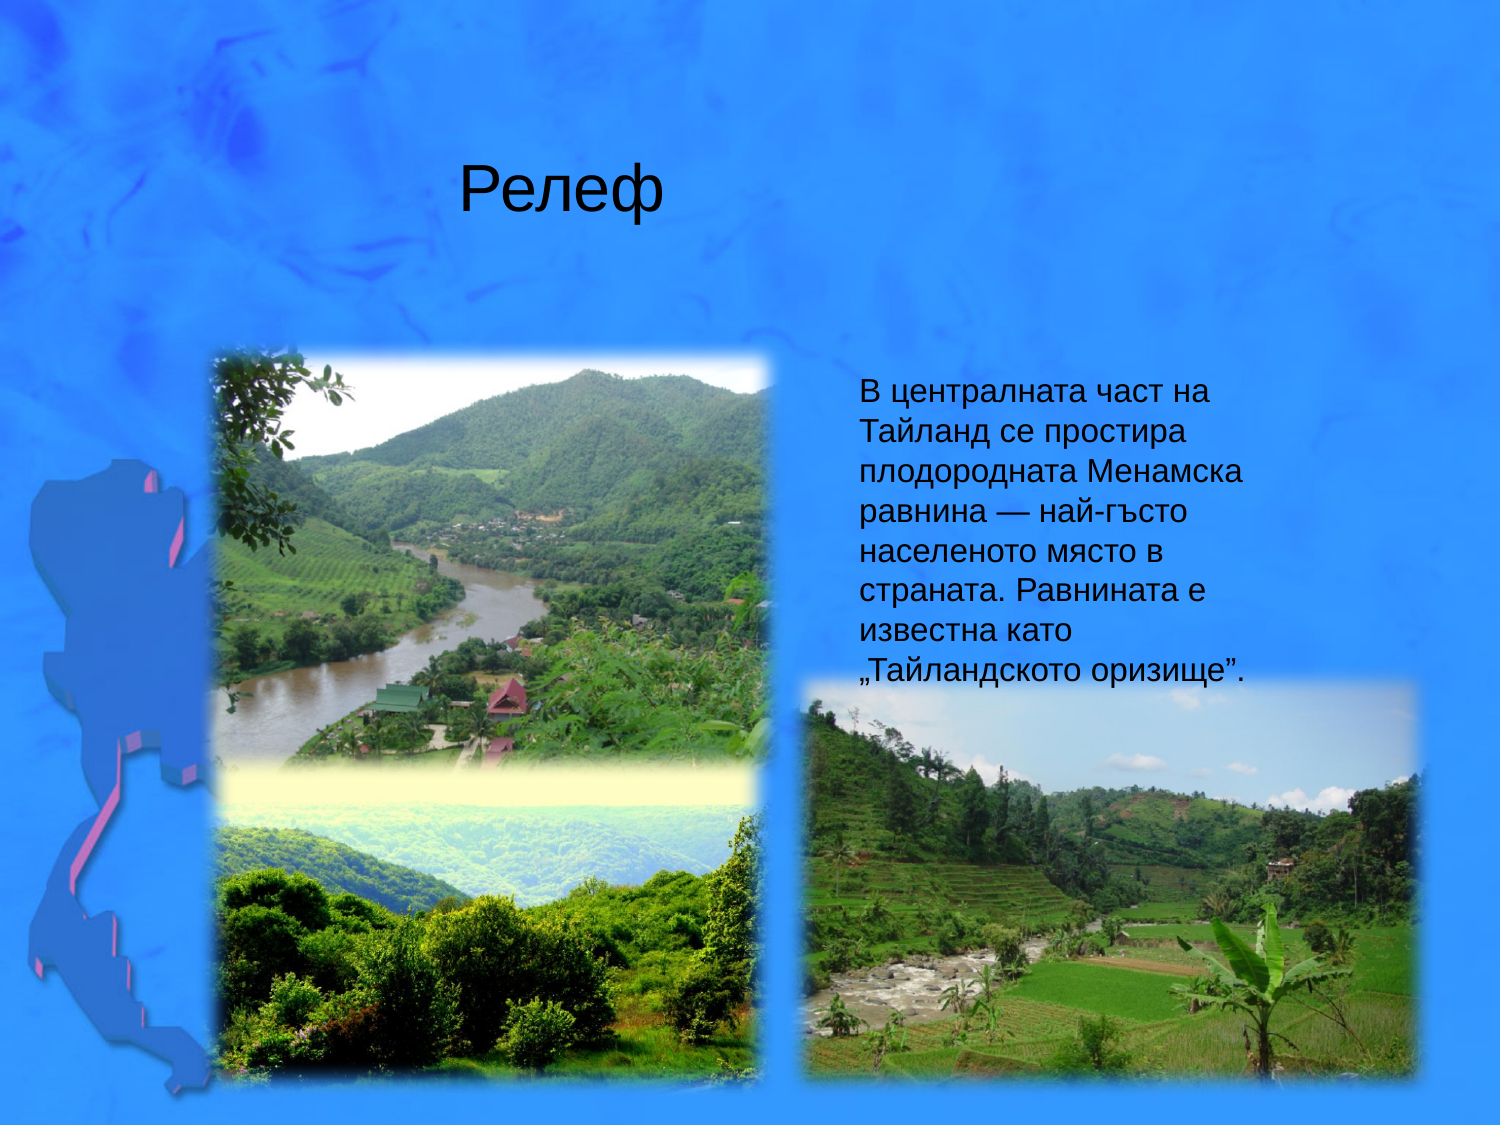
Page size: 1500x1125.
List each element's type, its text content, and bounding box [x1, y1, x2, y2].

title Релеф [443, 45, 1480, 233]
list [196, 786, 777, 1097]
text_box В централната част на Тайланд се простира плодородната Менамска равнина — най-гъсто населеното място в страната. Равнината е известна като „Тайландското оризище”. [844, 361, 1317, 660]
picture [0, 0, 1500, 1125]
